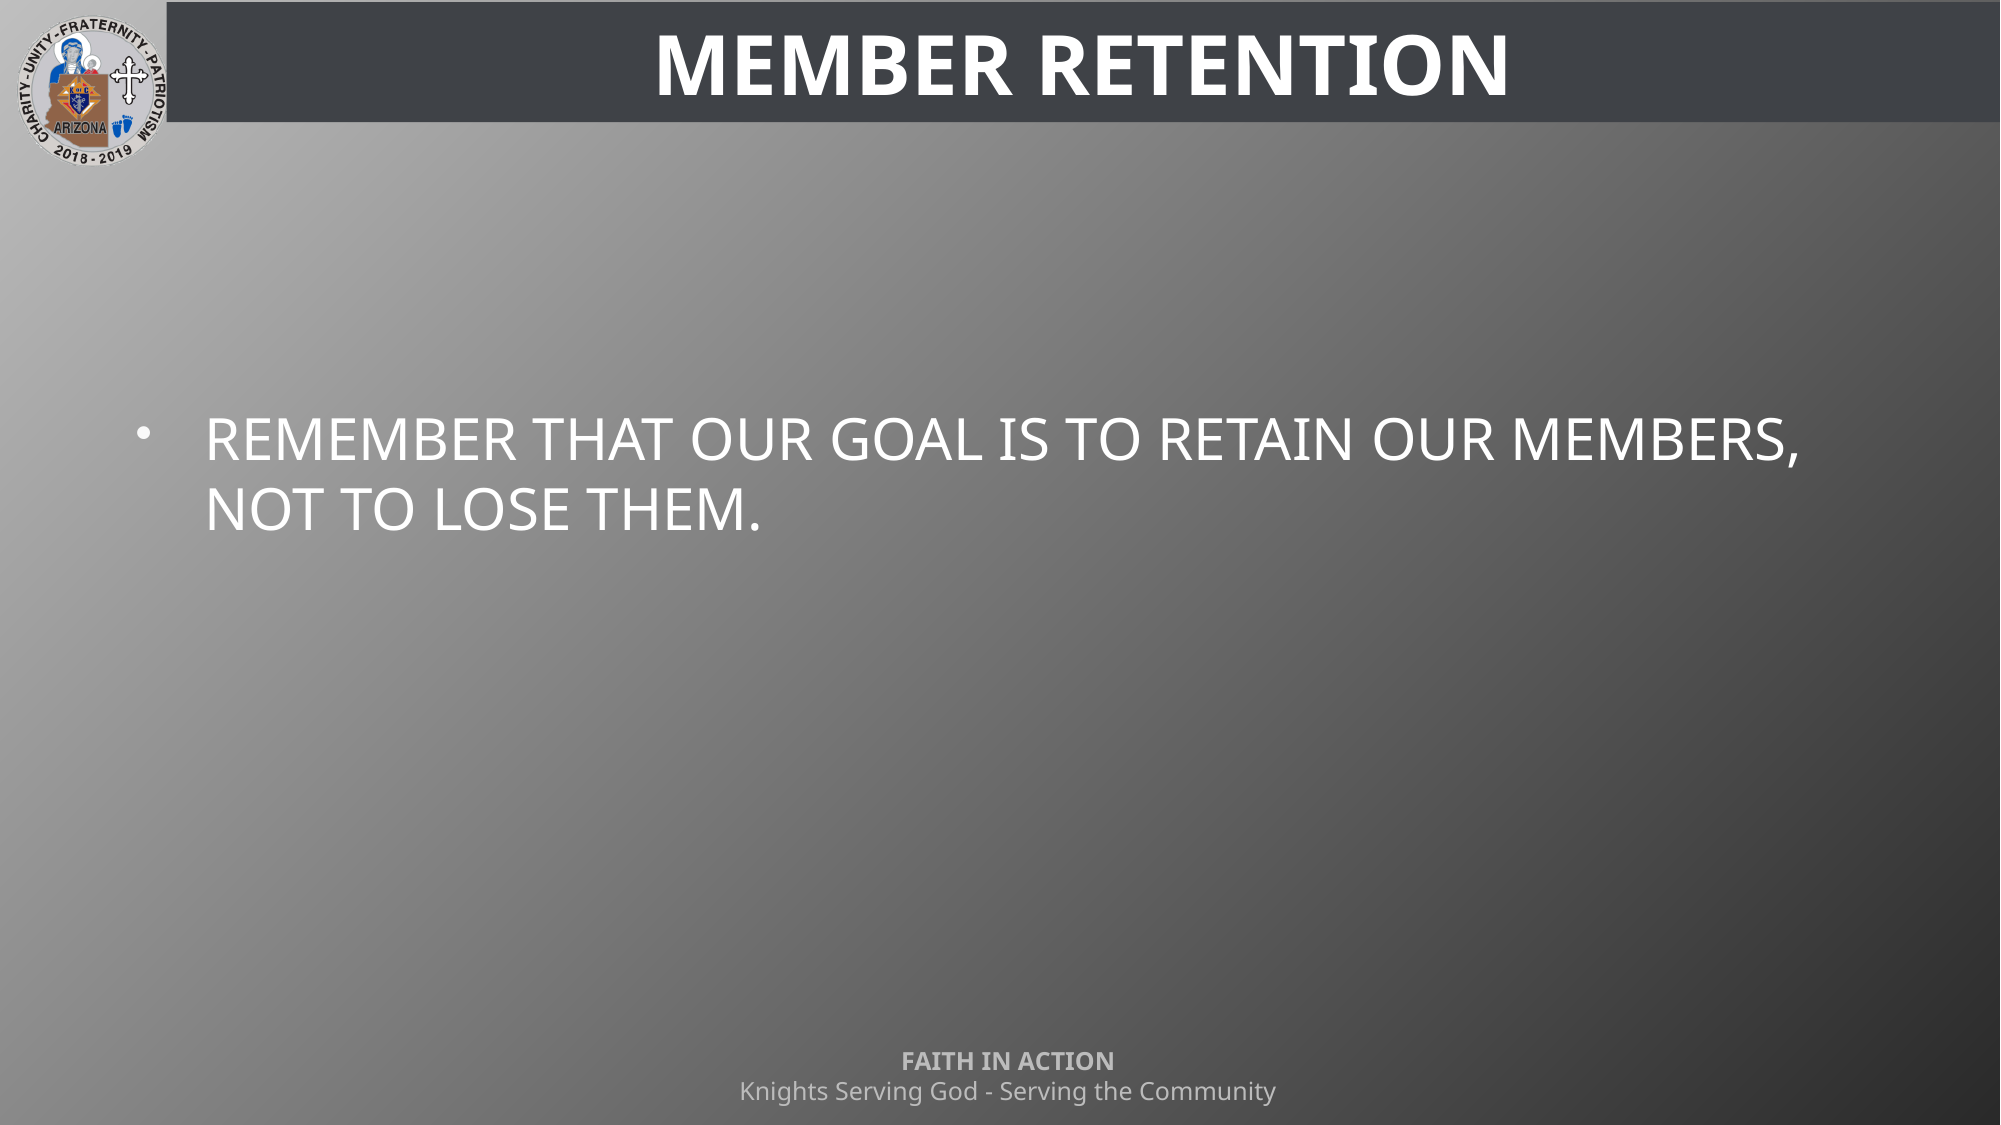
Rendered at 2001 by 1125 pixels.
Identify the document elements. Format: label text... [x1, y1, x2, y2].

picture [0, 2, 188, 186]
footer FAITH IN ACTION Knights Serving God - Serving the Community [583, 1052, 1434, 1113]
list REMEMBER THAT OUR GOAL IS TO RETAIN OUR MEMBERS, NOT TO LOSE THEM. [99, 149, 1900, 1035]
title MEMBER RETENTION [166, 2, 2000, 123]
